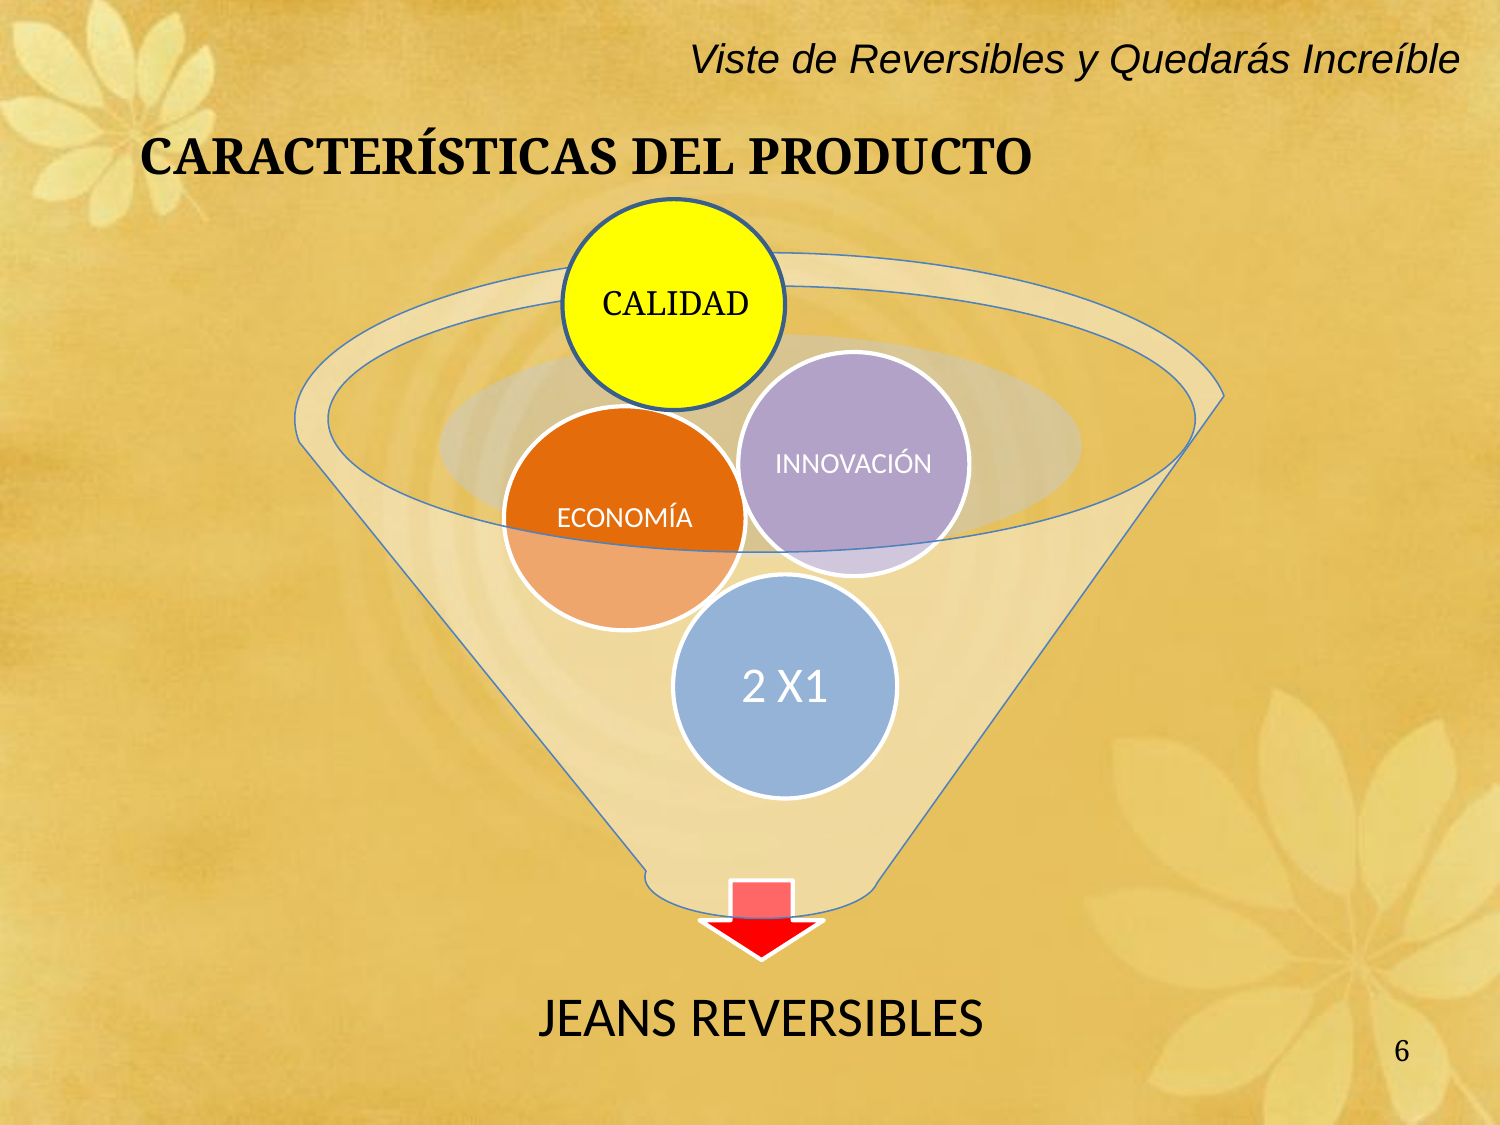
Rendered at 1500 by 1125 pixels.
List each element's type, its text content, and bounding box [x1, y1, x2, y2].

picture [0, 0, 1500, 1125]
text_box [569, 199, 774, 267]
table_cell [772, 254, 939, 267]
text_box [210, 269, 1313, 1067]
slide_number 6 [1074, 1024, 1425, 1103]
text_box Viste de Reversibles y Quedarás Increíble [649, 0, 1500, 90]
text_box CALIDAD [574, 257, 786, 267]
text_box CARACTERÍSTICAS DEL PRODUCTO [125, 117, 1450, 232]
